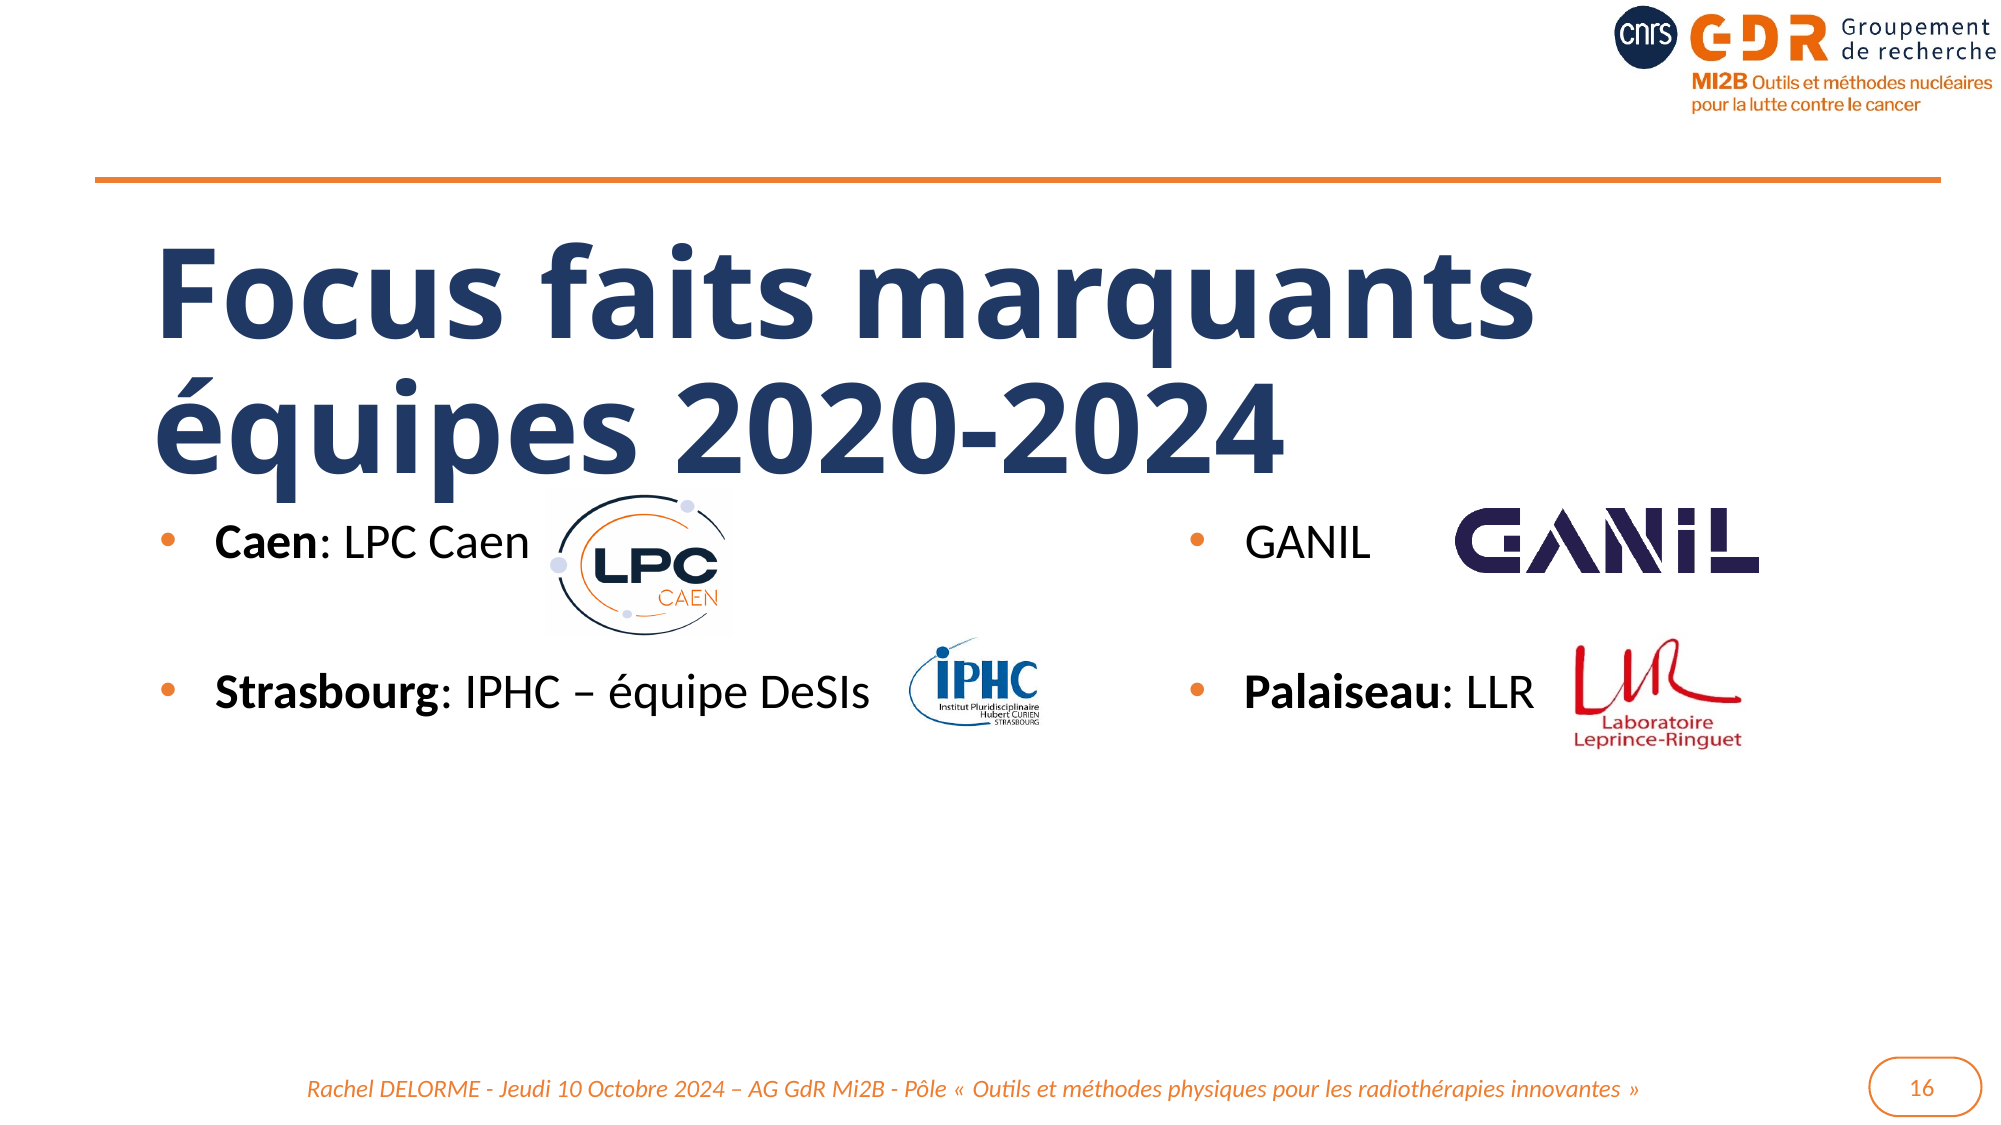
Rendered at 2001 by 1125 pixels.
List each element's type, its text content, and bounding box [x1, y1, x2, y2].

picture [545, 487, 734, 638]
footer Rachel DELORME - Jeudi 10 Octobre 2024 – AG GdR Mi2B - Pôle « Outils et méthodes physiques pour les radiothérapies innovantes » [78, 1057, 1870, 1118]
title Focus faits marquants équipes 2020-2024 [137, 199, 1863, 509]
text_box GANIL Palaiseau: LLR [1173, 508, 1966, 755]
list Caen: LPC Caen Strasbourg: IPHC – équipe DeSIs [144, 508, 1173, 755]
slide_number 16 [1882, 1056, 1962, 1117]
picture [904, 631, 1043, 737]
picture [1455, 508, 1759, 573]
picture [1569, 632, 1747, 755]
picture [1607, 1, 2000, 115]
